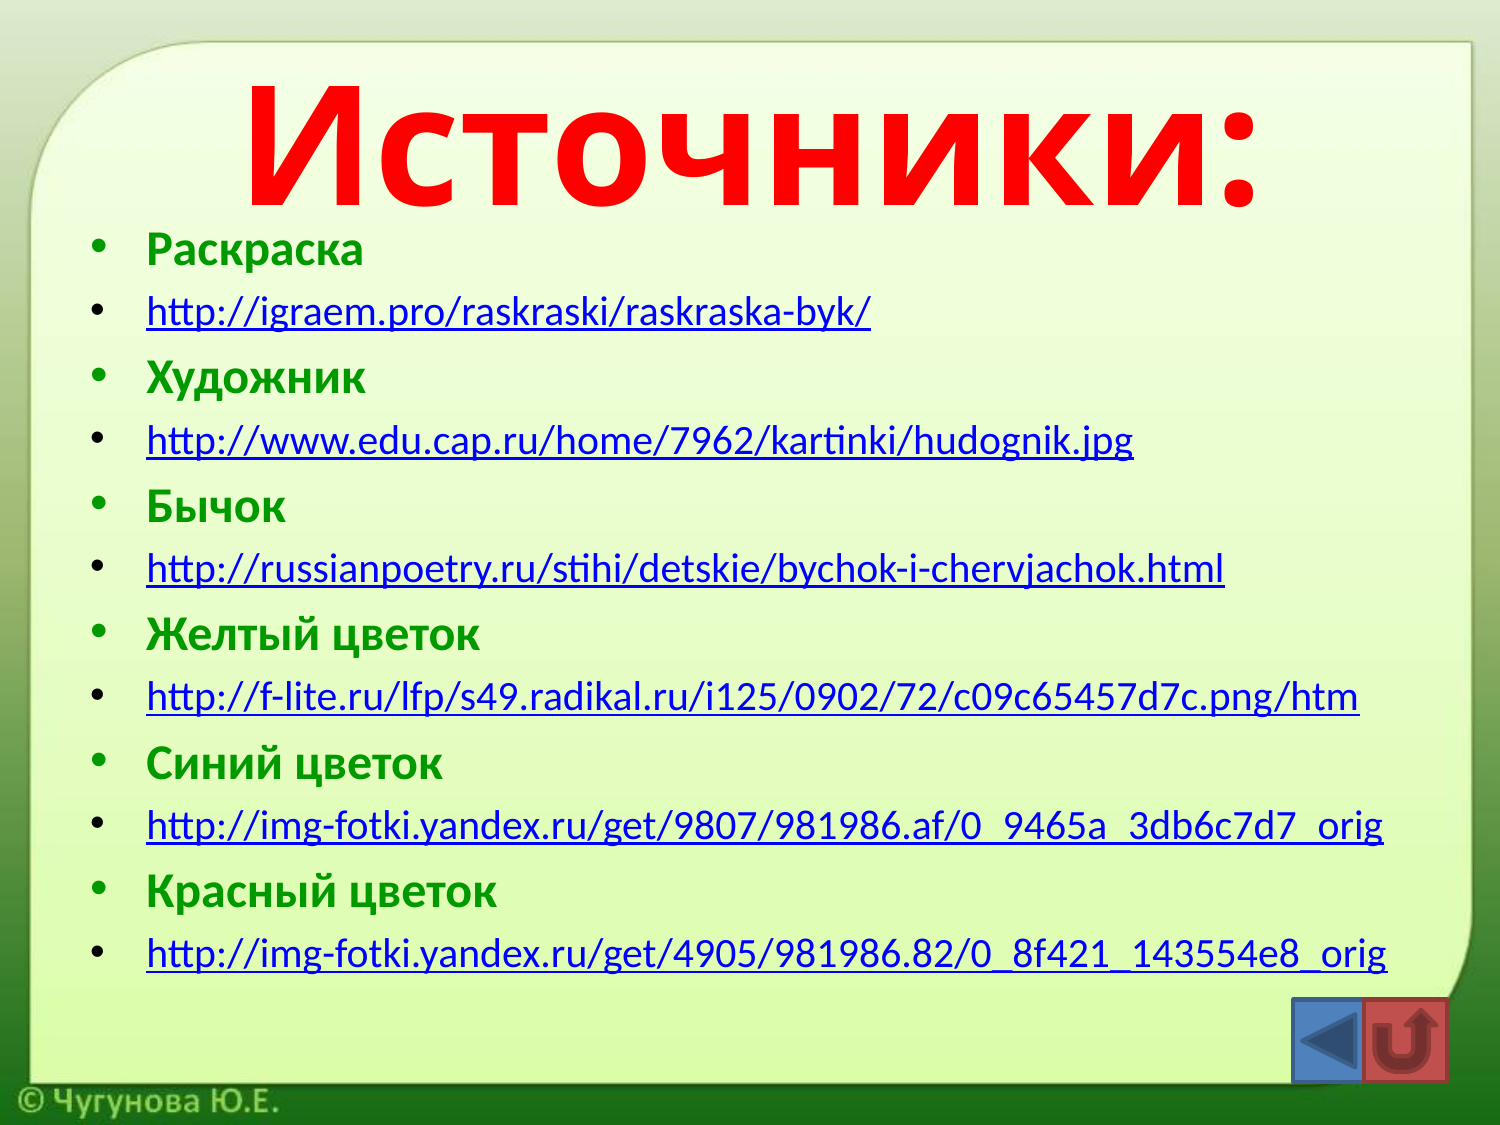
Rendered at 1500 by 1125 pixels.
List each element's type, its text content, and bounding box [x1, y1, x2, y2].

title Источники: [75, 45, 1425, 208]
list Раскраска http://igraem.pro/raskraski/raskraska-byk/ Художник http://www.edu.cap.ru/home/7962/kartinki/hudognik.jpg Бычок http://russianpoetry.ru/stihi/detskie/bychok-i-chervjachok.html Желтый цветок http://f-lite.ru/lfp/s49.radikal.ru/i125/0902/72/c09c65457d7c.png/htm Синий цветок http://img-fotki.yandex.ru/get/9807/981986.af/0_9465a_3db6c7d7_orig Красный цветок http://img-fotki.yandex.ru/get/4905/981986.82/0_8f421_143554e8_orig [75, 208, 1425, 1047]
text_box [1362, 997, 1449, 1084]
text_box [1291, 997, 1362, 1084]
picture [0, 0, 1500, 1125]
